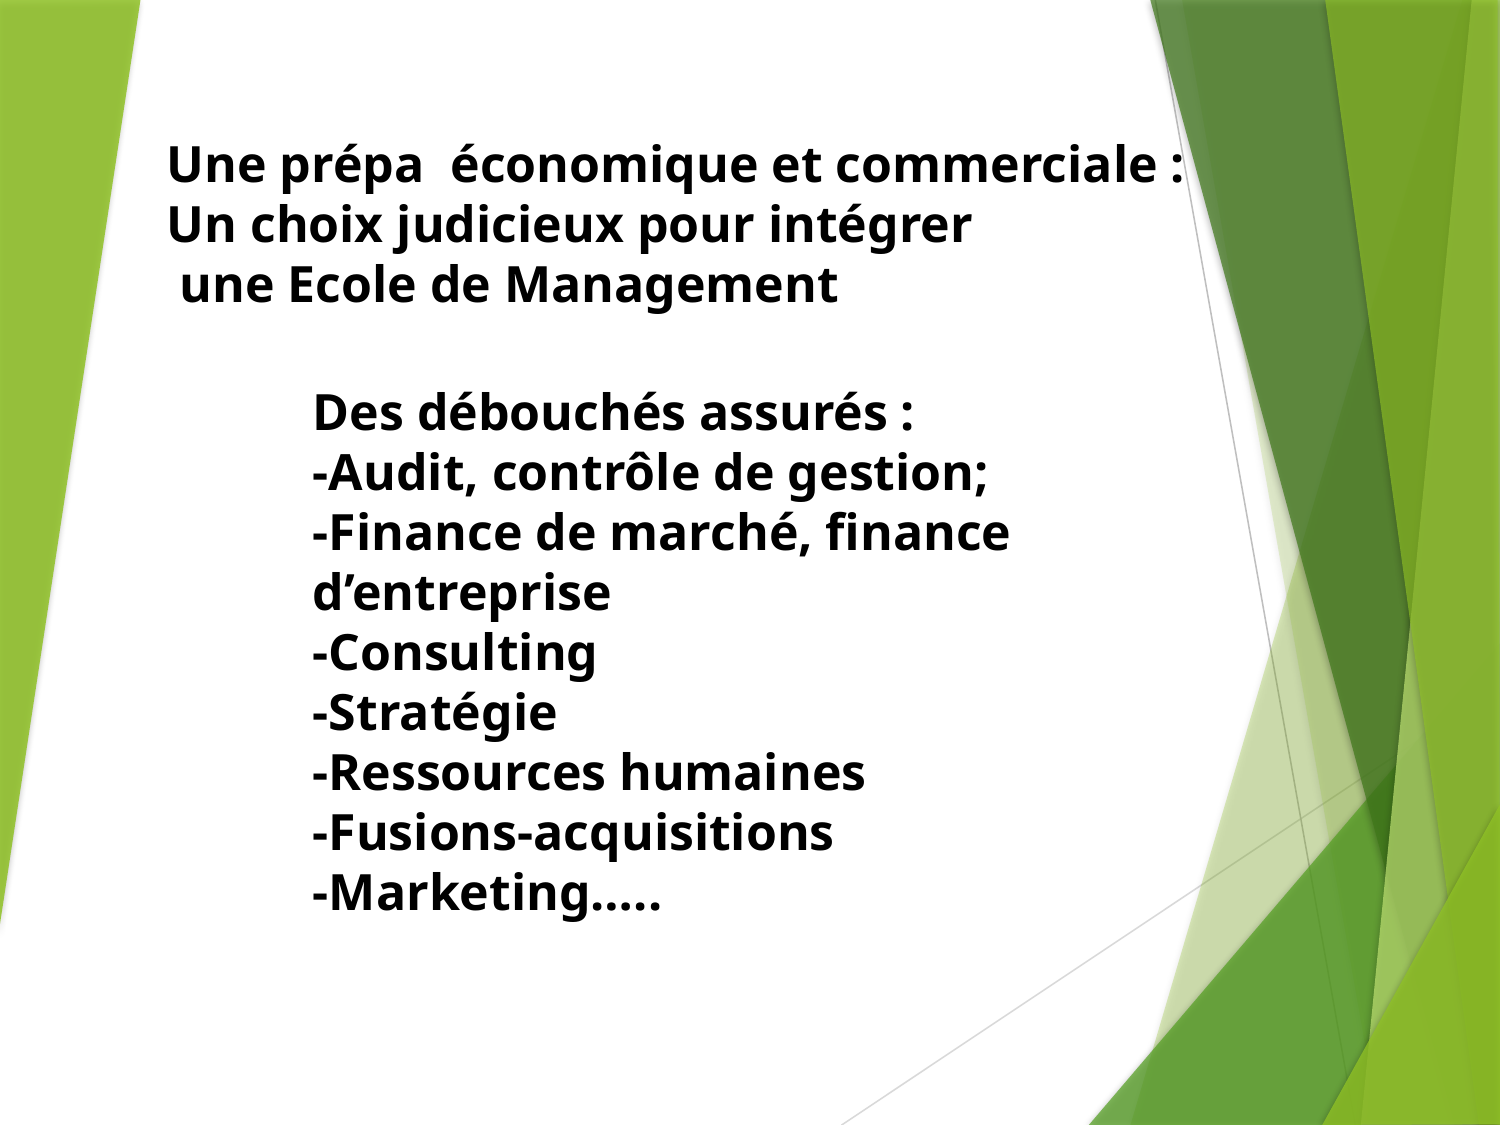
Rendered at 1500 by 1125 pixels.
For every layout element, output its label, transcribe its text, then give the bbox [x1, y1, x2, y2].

text_box Une prépa économique et commerciale : Un choix judicieux pour intégrer une Ecole de Management [152, 125, 1201, 321]
text_box Des débouchés assurés : -Audit, contrôle de gestion; -Finance de marché, finance d’entreprise -Consulting -Stratégie -Ressources humaines -Fusions-acquisitions -Marketing….. [298, 373, 1055, 929]
